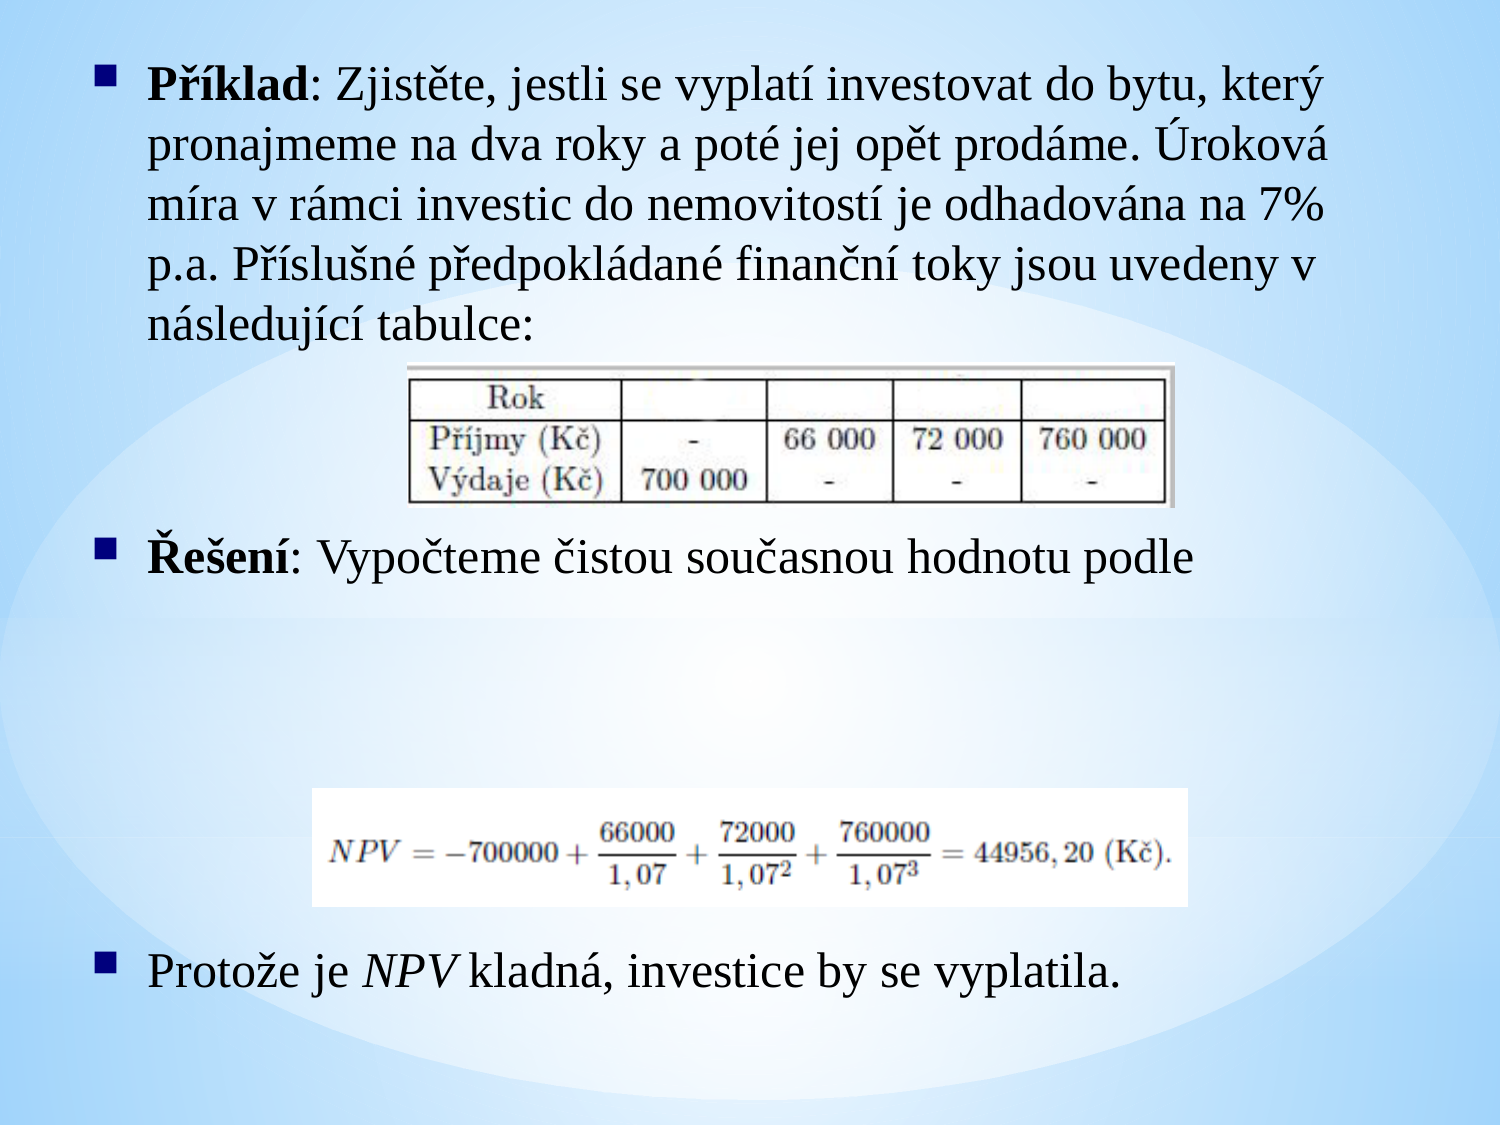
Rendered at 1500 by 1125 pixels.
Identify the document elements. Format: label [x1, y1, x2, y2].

picture [407, 362, 1175, 509]
picture [312, 788, 1188, 907]
